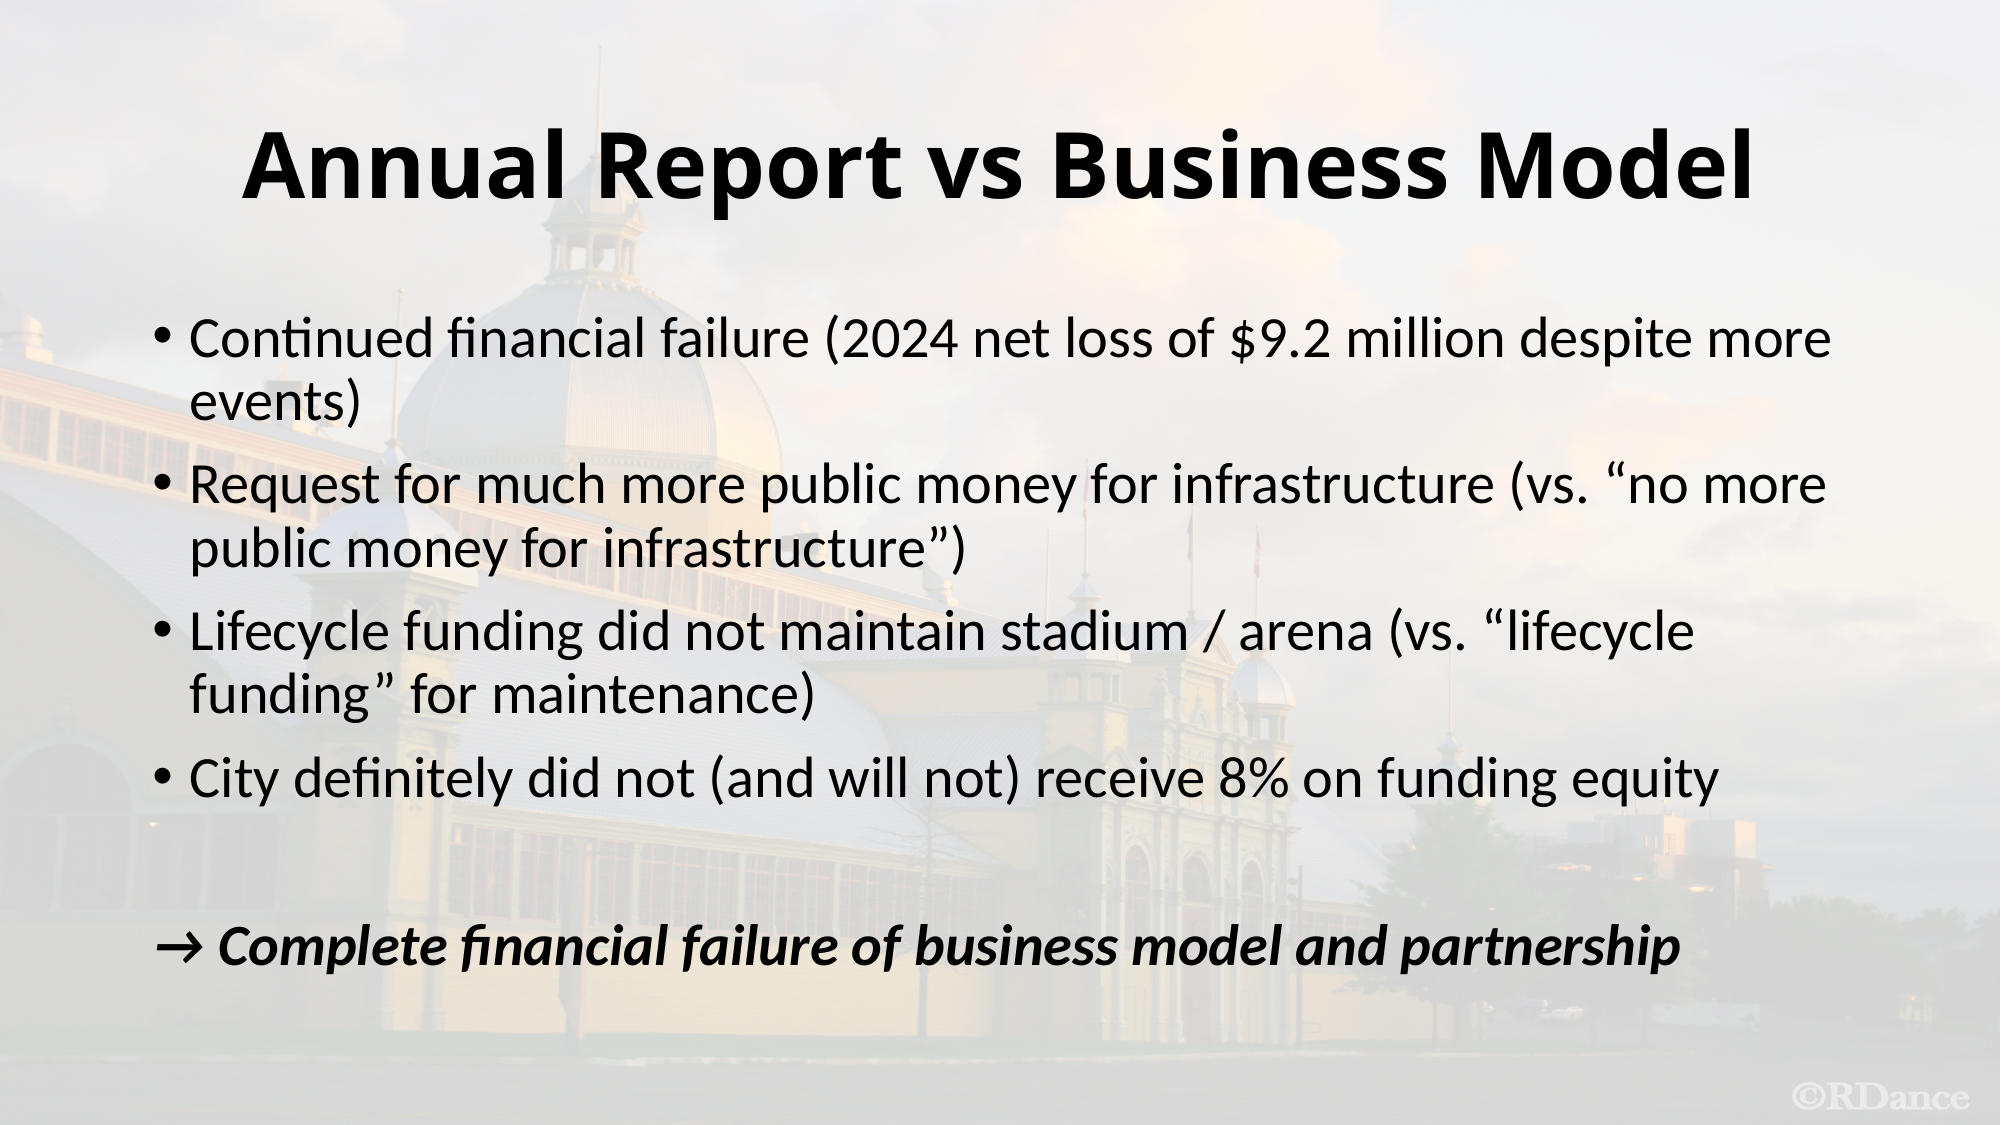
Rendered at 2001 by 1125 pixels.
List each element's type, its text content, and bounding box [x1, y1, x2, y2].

list Continued financial failure (2024 net loss of $9.2 million despite more events) Request for much more public money for infrastructure (vs. “no more public money for infrastructure”) Lifecycle funding did not maintain stadium / arena (vs. “lifecycle funding” for maintenance) City definitely did not (and will not) receive 8% on funding equity → Complete financial failure of business model and partnership [137, 299, 1863, 1014]
title Annual Report vs Business Model [137, 59, 1863, 278]
